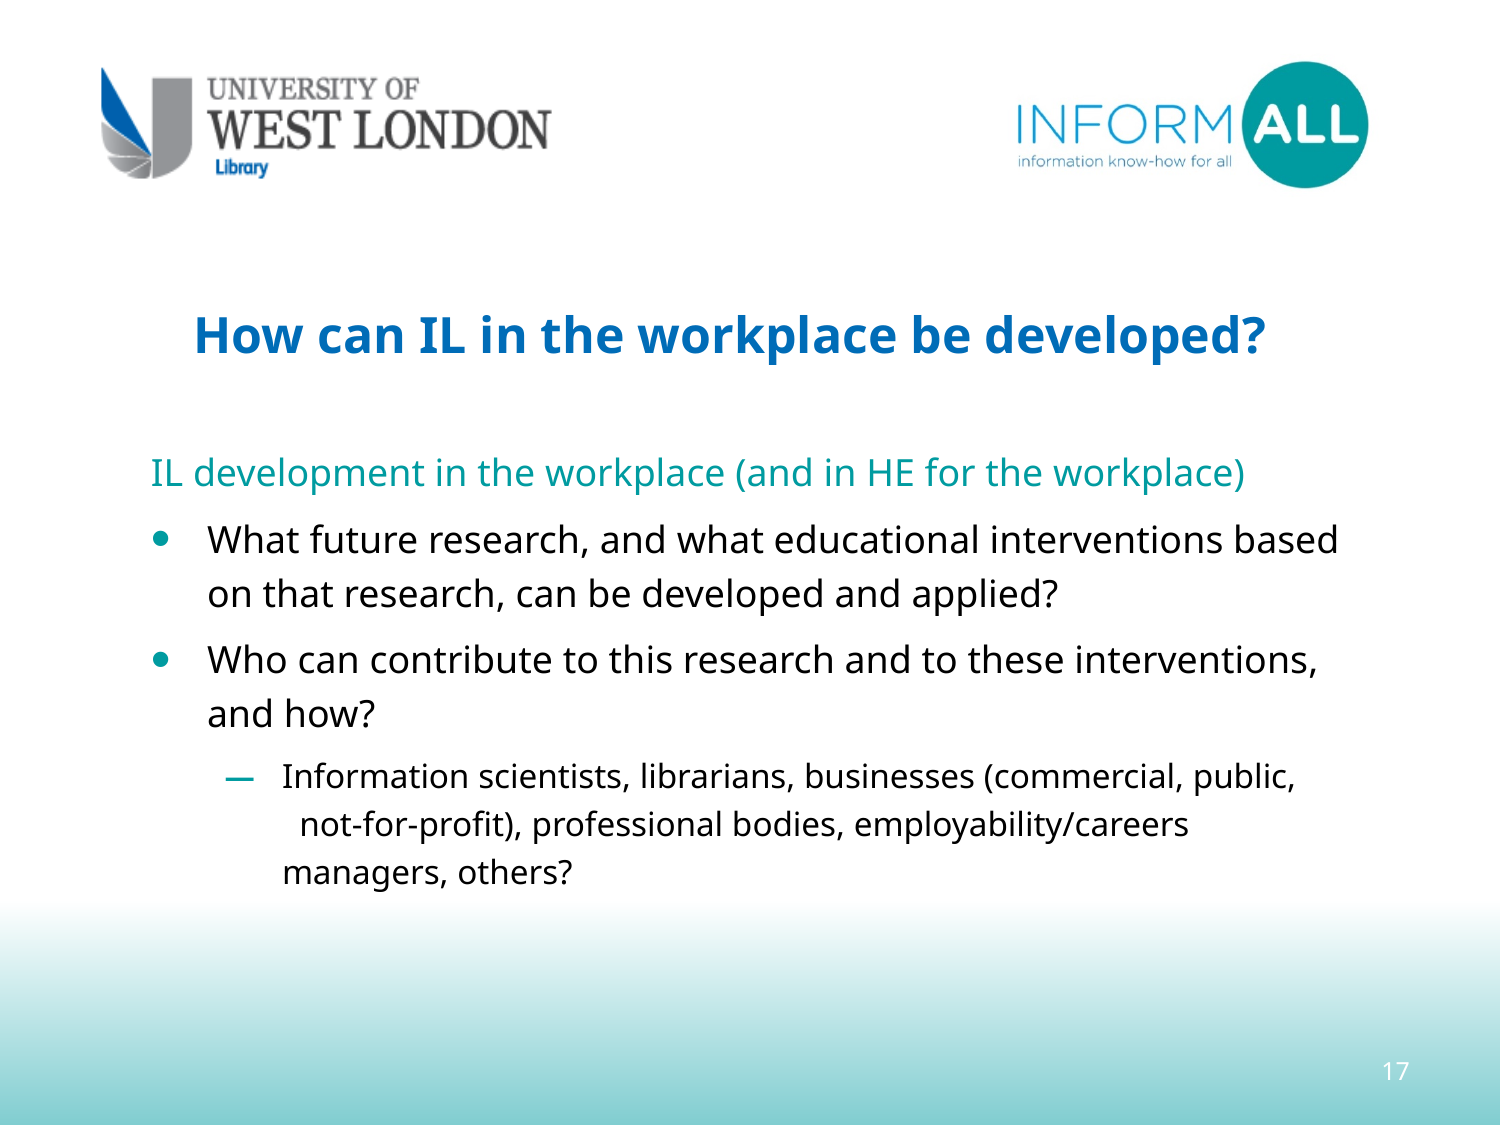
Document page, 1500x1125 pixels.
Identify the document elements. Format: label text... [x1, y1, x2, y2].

title How can IL in the workplace be developed? [61, 291, 1412, 376]
picture [88, 56, 562, 194]
picture [974, 0, 1412, 293]
slide_number 17 [1074, 1042, 1425, 1103]
list IL development in the workplace (and in HE for the workplace) What future research, and what educational interventions based on that research, can be developed and applied? Who can contribute to this research and to these interventions, and how? Information scientists, librarians, businesses (commercial, public, not-for-profit), professional bodies, employability/careers managers, others? [135, 432, 1365, 929]
